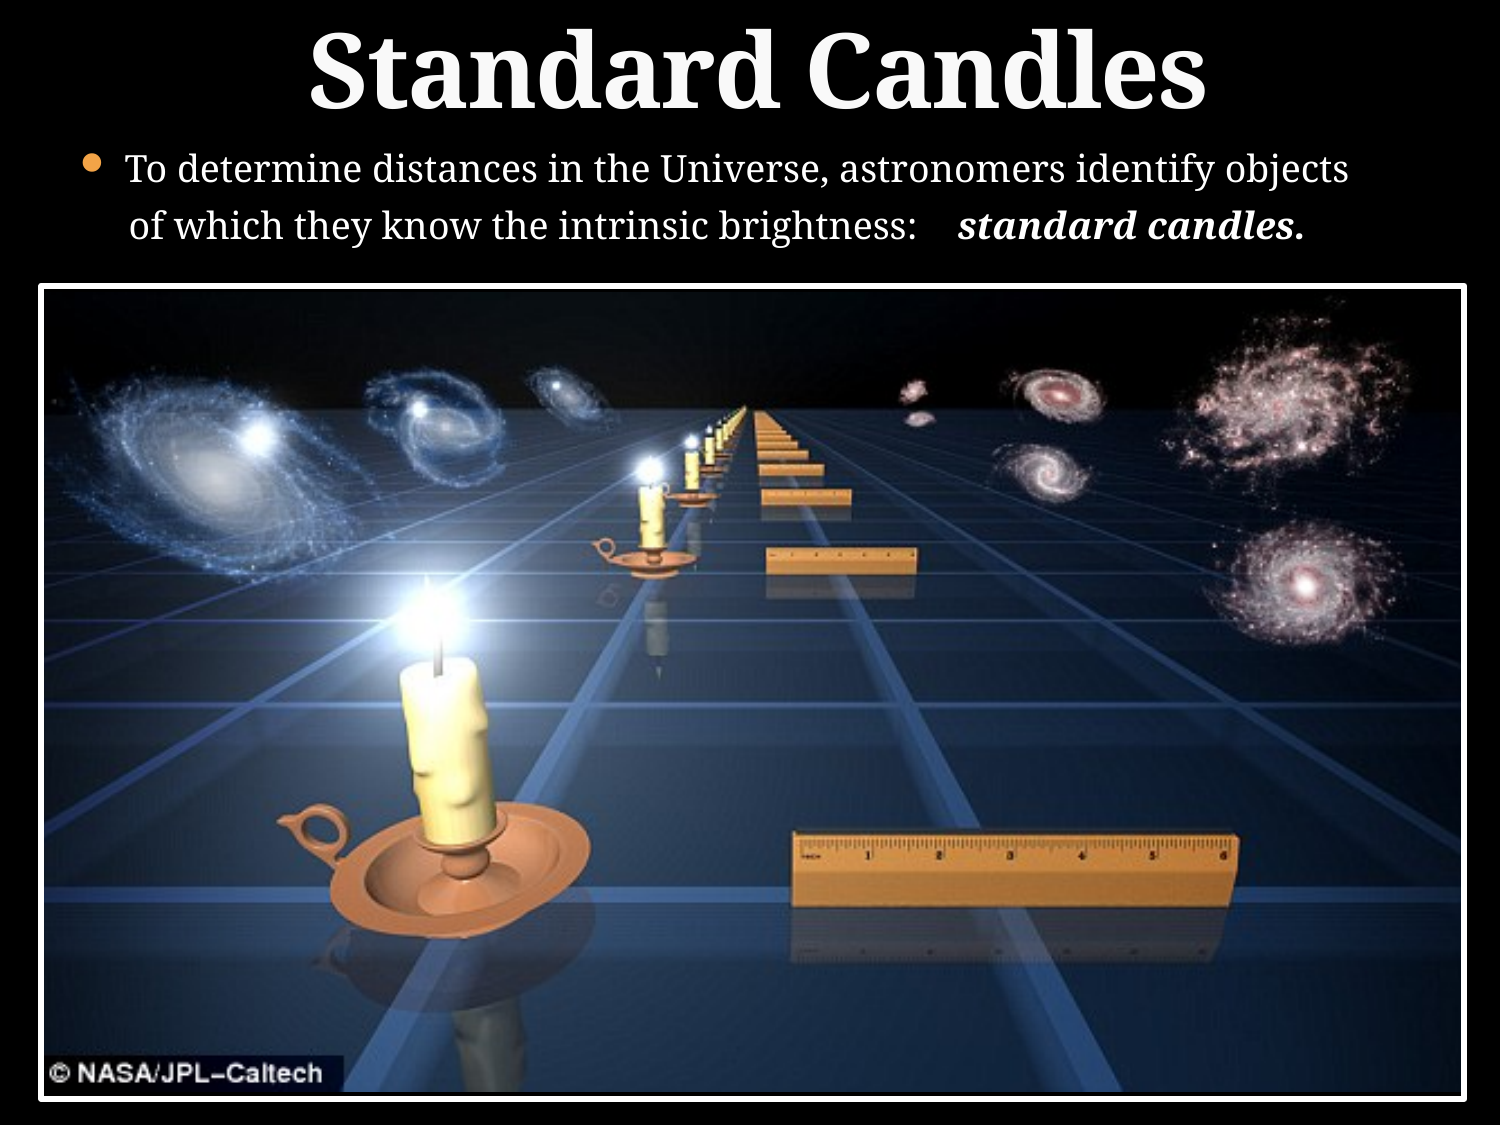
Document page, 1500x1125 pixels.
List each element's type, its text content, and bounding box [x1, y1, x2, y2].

picture [41, 294, 1463, 1091]
list To determine distances in the Universe, astronomers identify objects of which they know the intrinsic brightness: standard candles. [64, 137, 1415, 282]
title Standard Candles [242, 0, 1500, 137]
text_box [1459, 283, 1467, 288]
